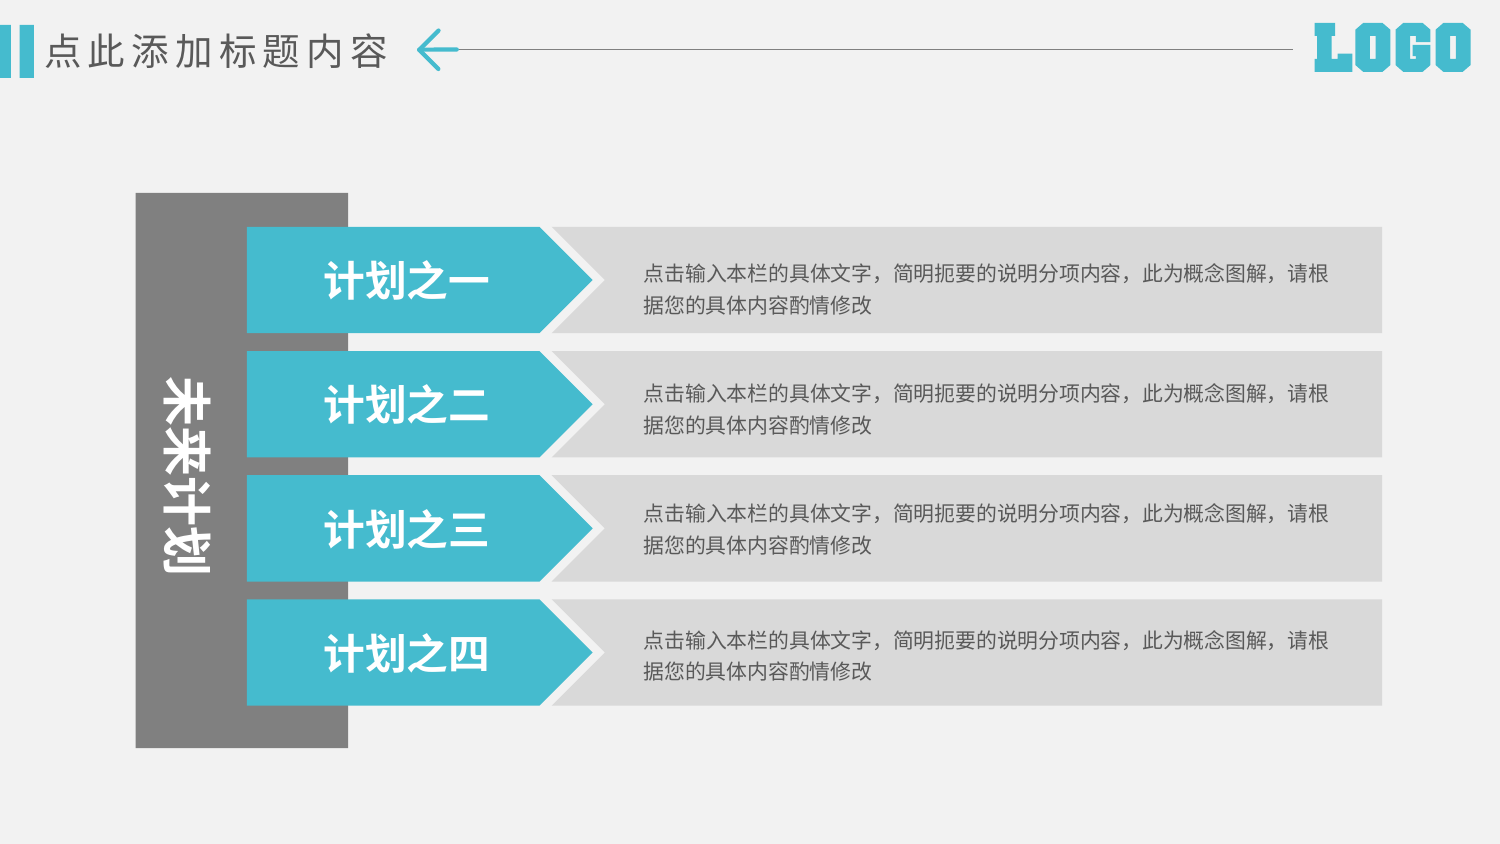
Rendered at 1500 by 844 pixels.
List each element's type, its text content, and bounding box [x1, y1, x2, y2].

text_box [551, 350, 1383, 458]
text_box 计划之一 [305, 254, 508, 305]
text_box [551, 599, 1383, 706]
text_box 未来计划 [147, 369, 231, 611]
text_box 计划之二 [305, 379, 508, 430]
text_box 计划之三 [305, 503, 508, 554]
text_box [424, 35, 453, 64]
text_box [246, 351, 546, 458]
text_box [246, 475, 546, 582]
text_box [551, 474, 1383, 582]
text_box 计划之四 [305, 627, 508, 678]
text_box 点此添加标题内容 [29, 20, 431, 80]
text_box [135, 192, 349, 749]
text_box [246, 599, 546, 706]
text_box [246, 226, 546, 334]
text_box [551, 226, 1383, 334]
